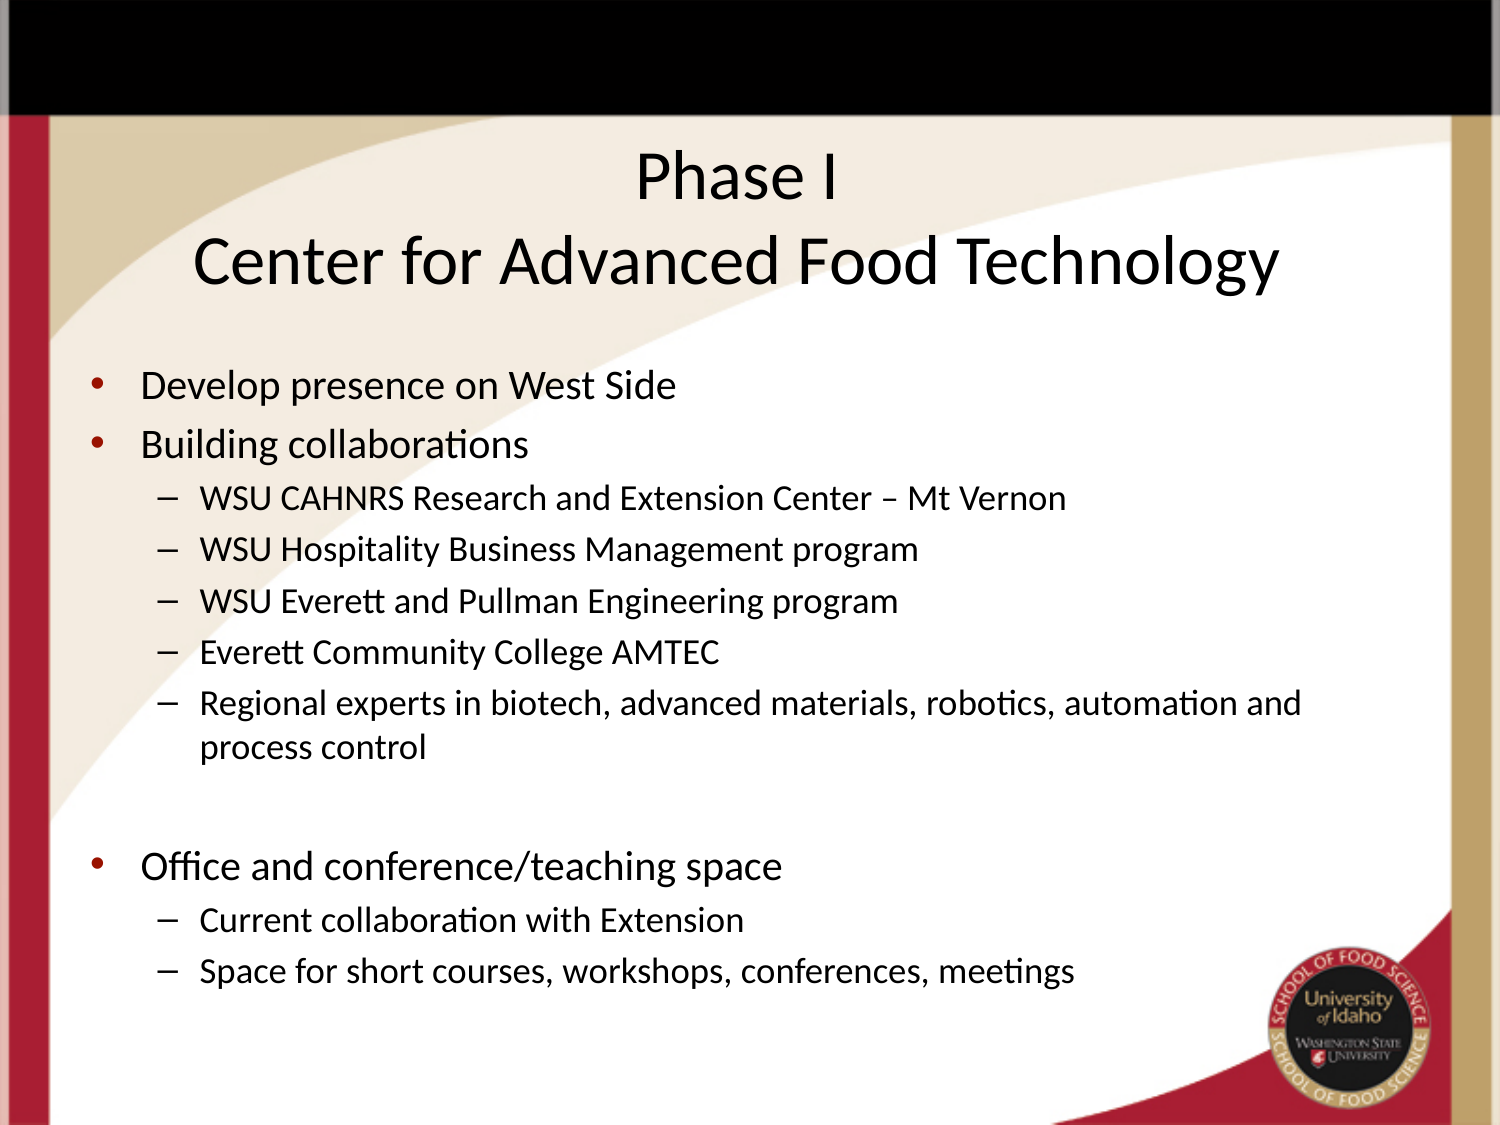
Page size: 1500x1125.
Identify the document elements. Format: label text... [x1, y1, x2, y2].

title Phase I Center for Advanced Food Technology [62, 120, 1413, 308]
picture [0, 0, 1500, 1125]
list Develop presence on West Side Building collaborations WSU CAHNRS Research and Extension Center – Mt Vernon WSU Hospitality Business Management program WSU Everett and Pullman Engineering program Everett Community College AMTEC Regional experts in biotech, advanced materials, robotics, automation and process control Office and conference/teaching space Current collaboration with Extension Space for short courses, workshops, conferences, meetings [75, 350, 1425, 1005]
